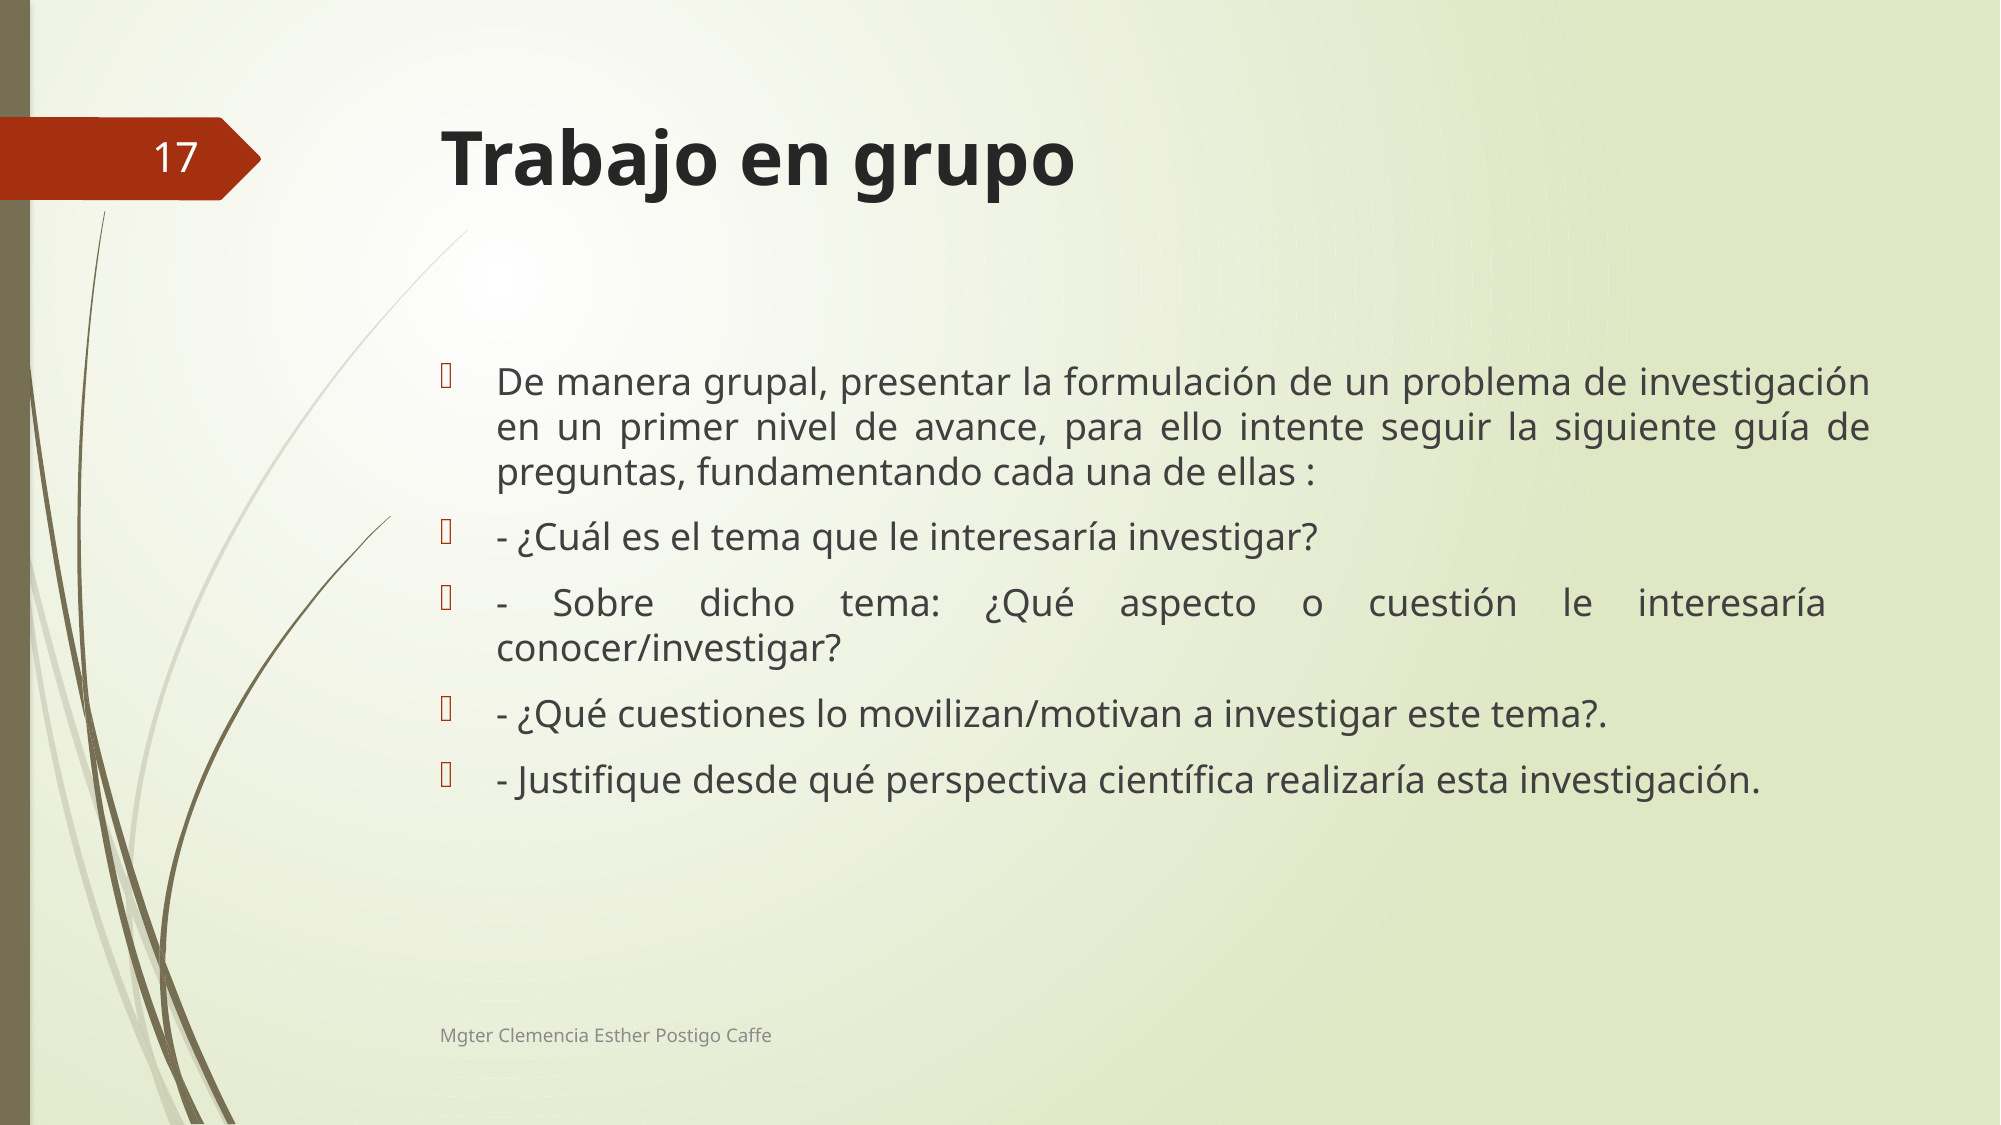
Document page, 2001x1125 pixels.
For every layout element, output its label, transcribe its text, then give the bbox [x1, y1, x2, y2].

slide_number 17 [87, 129, 216, 190]
footer Mgter Clemencia Esther Postigo Caffe [424, 1006, 1675, 1067]
title Trabajo en grupo [425, 102, 1888, 313]
list De manera grupal, presentar la formulación de un problema de investigación en un primer nivel de avance, para ello intente seguir la siguiente guía de preguntas, fundamentando cada una de ellas : - ¿Cuál es el tema que le interesaría investigar? - Sobre dicho tema: ¿Qué aspecto o cuestión le interesaría conocer/investigar? - ¿Qué cuestiones lo movilizan/motivan a investigar este tema?. - Justifique desde qué perspectiva científica realizaría esta investigación. [424, 350, 1888, 970]
